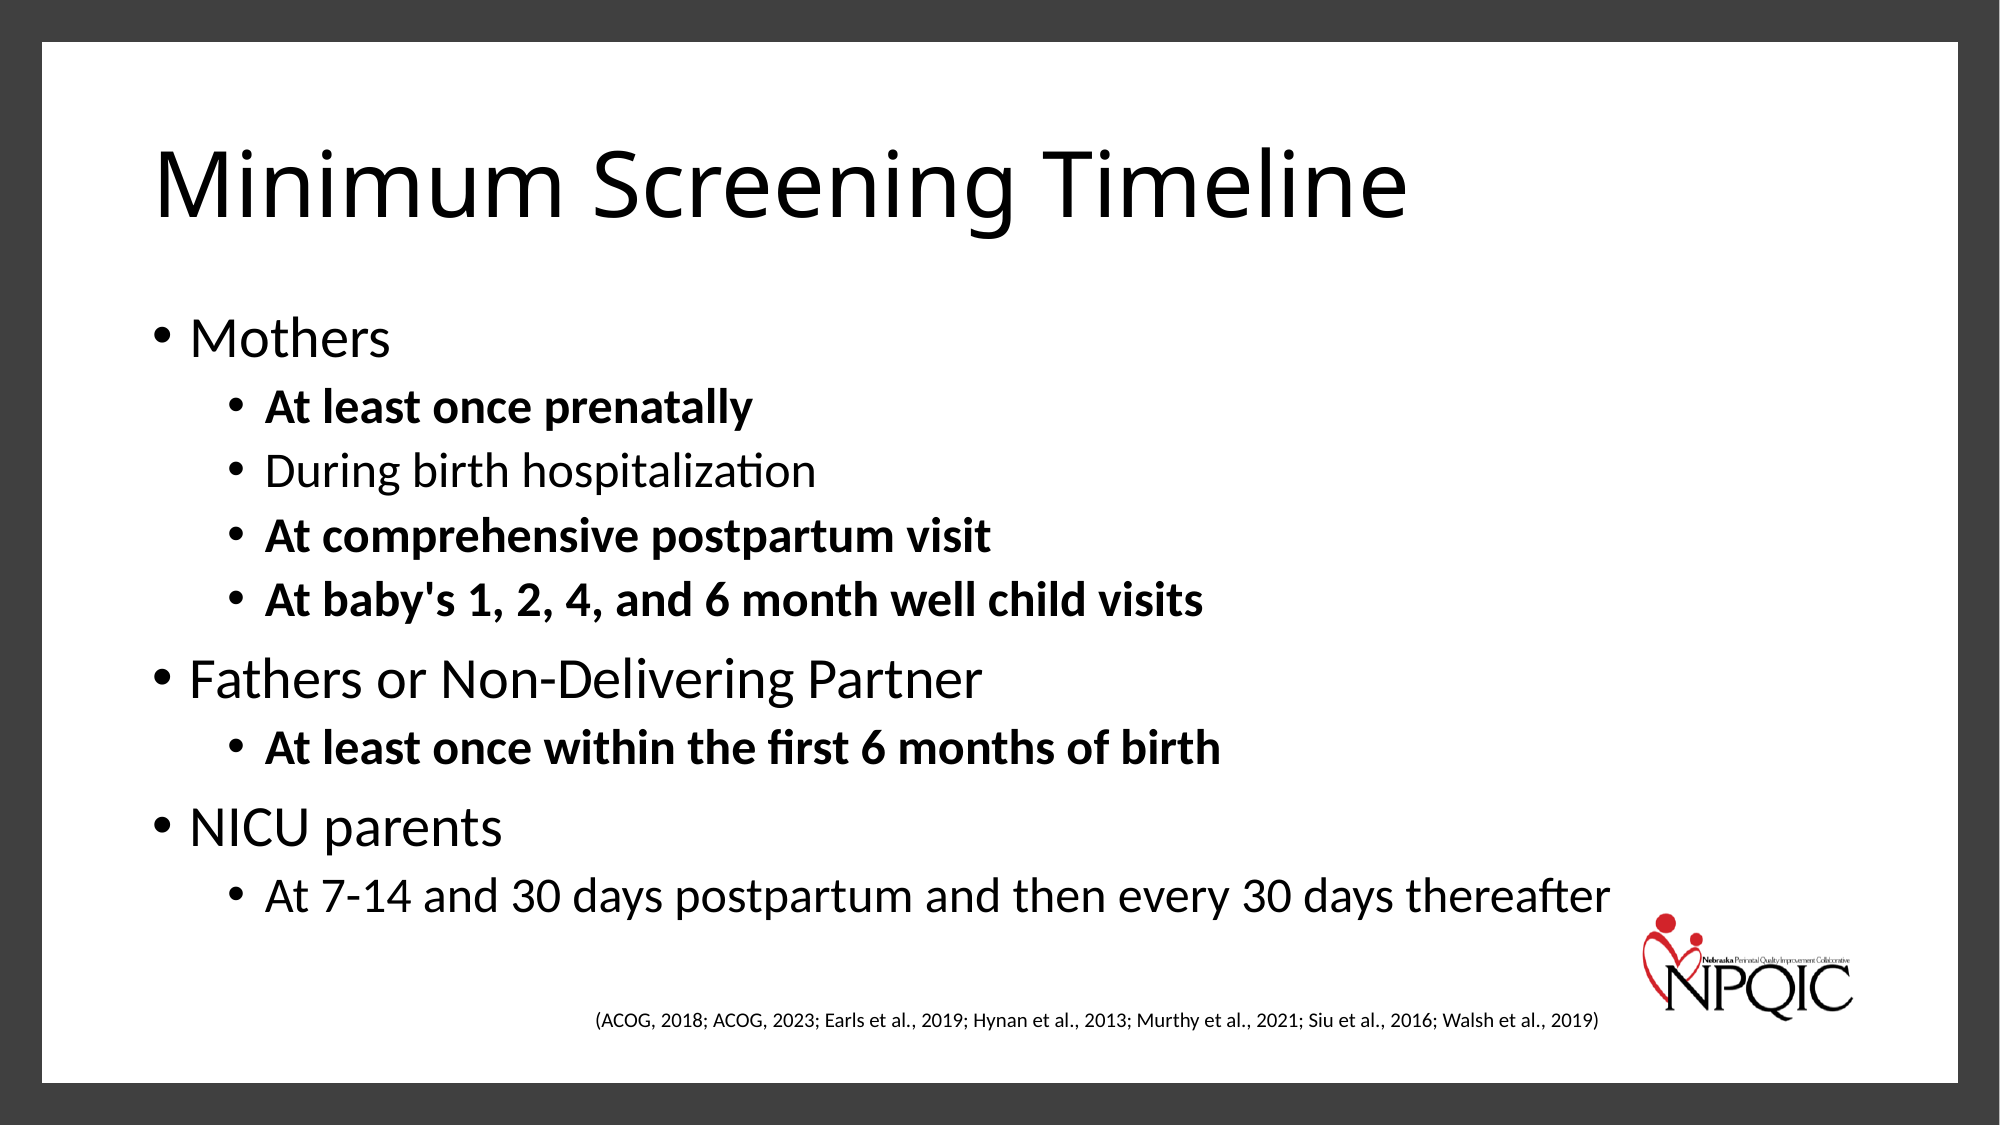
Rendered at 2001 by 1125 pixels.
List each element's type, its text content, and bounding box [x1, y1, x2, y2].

title Minimum Screening Timeline [137, 103, 1863, 272]
list Mothers At least once prenatally During birth hospitalization At comprehensive postpartum visit At baby's 1, 2, 4, and 6 month well child visits Fathers or Non-Delivering Partner At least once within the first 6 months of birth NICU parents At 7-14 and 30 days postpartum and then every 30 days thereafter [137, 299, 1863, 1014]
picture [1628, 903, 1870, 1036]
text_box (ACOG, 2018; ACOG, 2023; Earls et al., 2019; Hynan et al., 2013; Murthy et al., 2021; Siu et al., 2016; Walsh et al., 2019) [580, 999, 1672, 1039]
text_box [0, 0, 2000, 1125]
text_box [52, 51, 1948, 1073]
